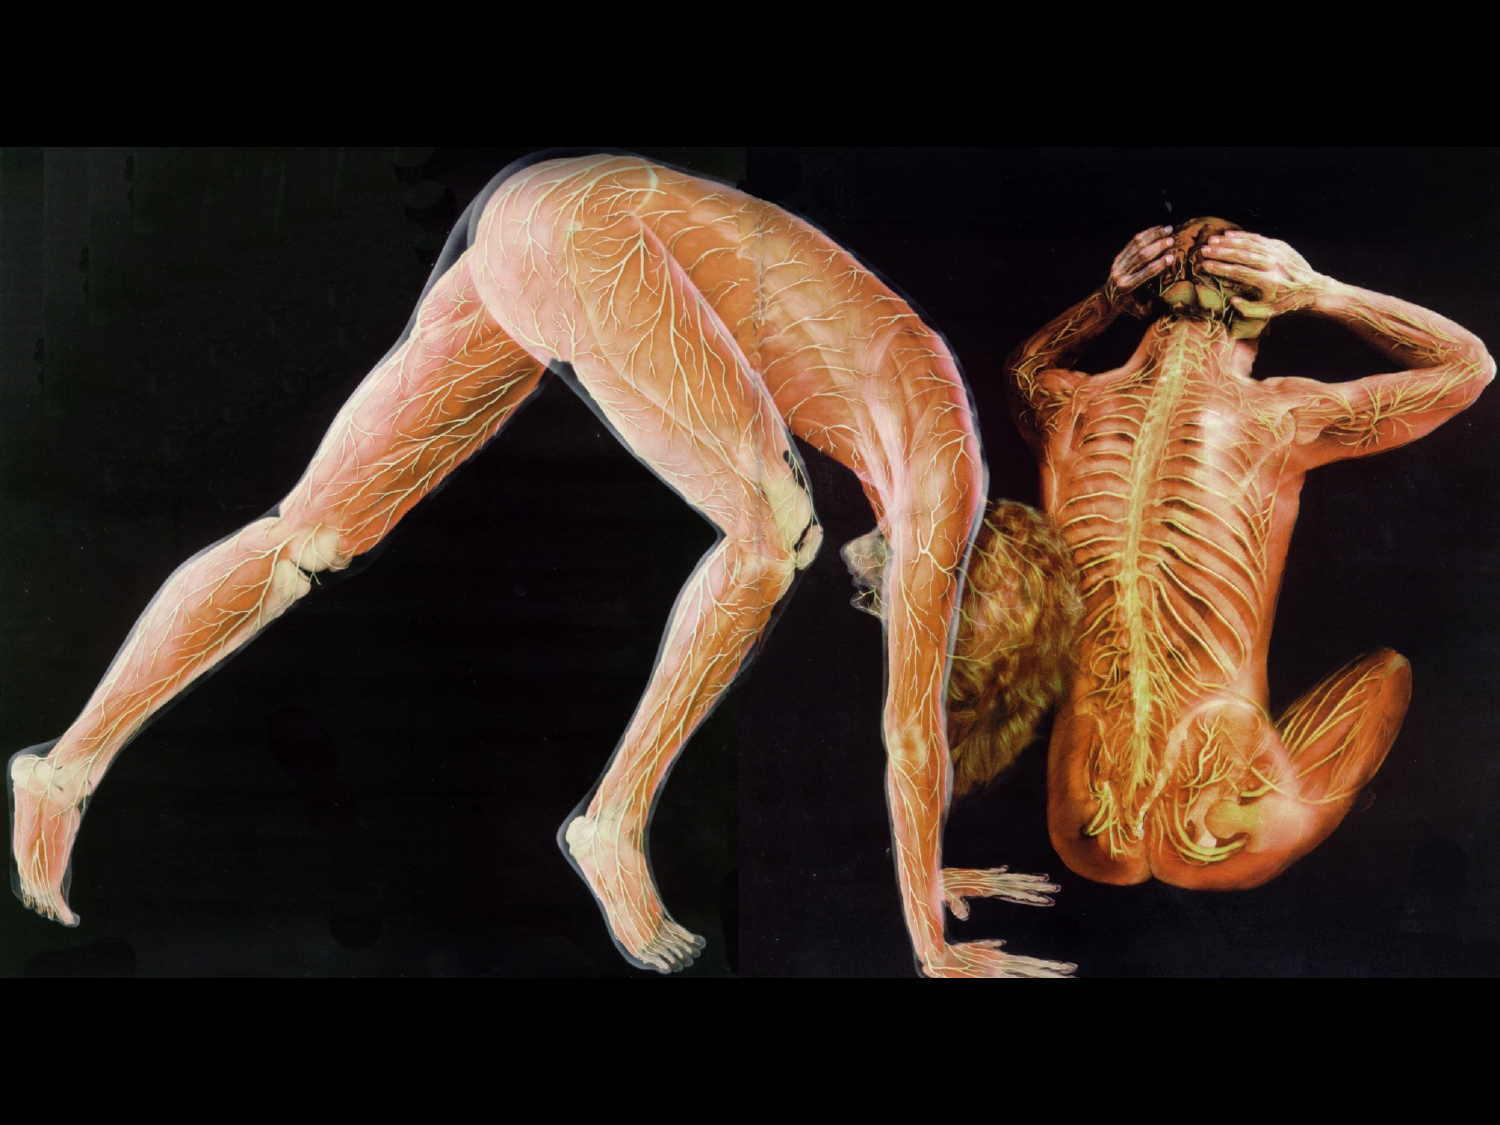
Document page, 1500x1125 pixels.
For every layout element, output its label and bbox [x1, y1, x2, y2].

picture [0, 147, 1500, 978]
